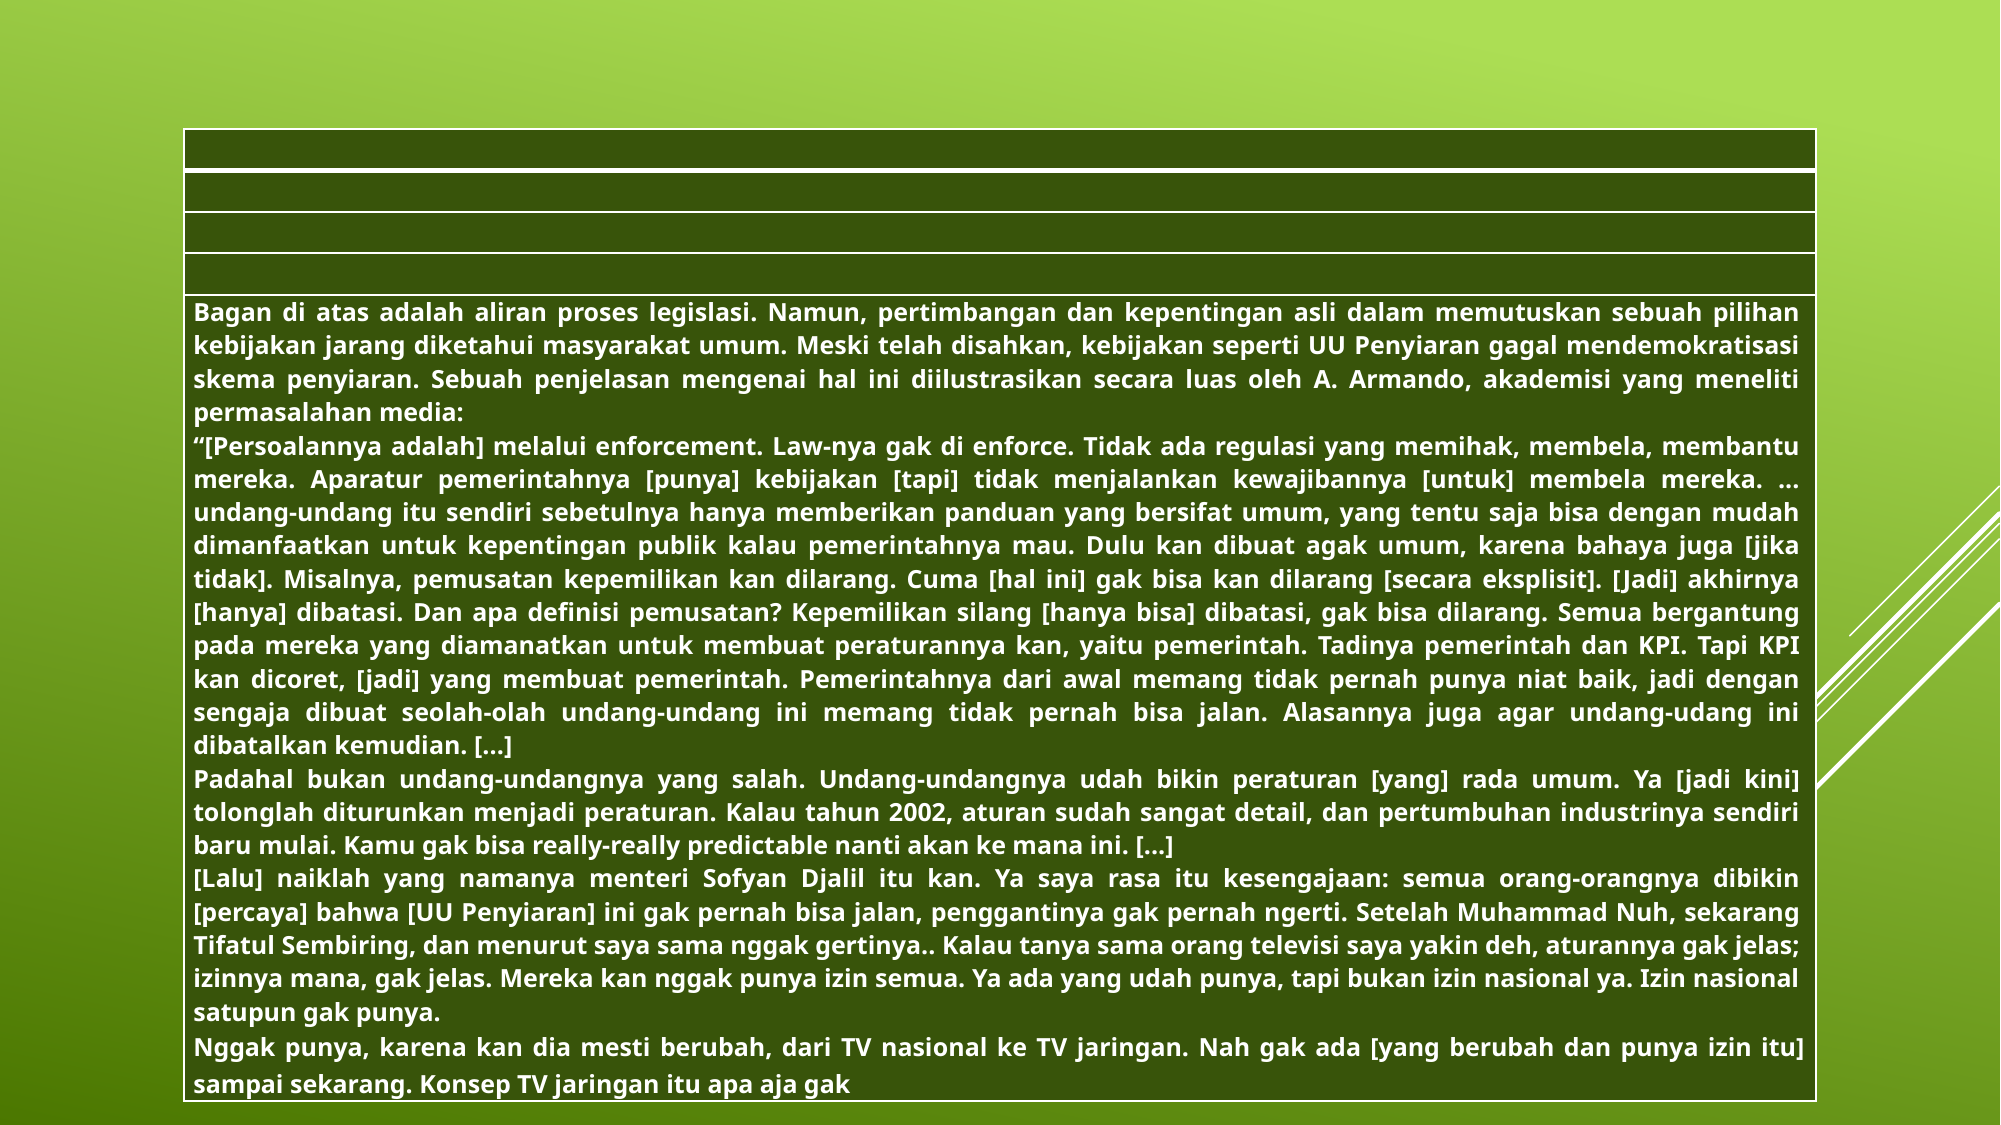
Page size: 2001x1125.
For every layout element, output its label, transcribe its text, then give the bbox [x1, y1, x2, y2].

table_cell [185, 173, 1815, 211]
table_header [185, 130, 1815, 168]
table_cell Bagan di atas adalah aliran proses legislasi. Namun, pertimbangan dan kepentingan asli dalam memutuskan sebuah pilihan kebijakan jarang diketahui masyarakat umum. Meski telah disahkan, kebijakan seperti UU Penyiaran gagal mendemokratisasi skema penyiaran. Sebuah penjelasan mengenai hal ini diilustrasikan secara luas oleh A. Armando, akademisi yang meneliti permasalahan media: “[Persoalannya adalah] melalui enforcement. Law-nya gak di enforce. Tidak ada regulasi yang memihak, membela, membantu mereka. Aparatur pemerintahnya [punya] kebijakan [tapi] tidak menjalankan kewajibannya [untuk] membela mereka. ... undang-undang itu sendiri sebetulnya hanya memberikan panduan yang bersifat umum, yang tentu saja bisa dengan mudah dimanfaatkan untuk kepentingan publik kalau pemerintahnya mau. Dulu kan dibuat agak umum, karena bahaya juga [jika tidak]. Misalnya, pemusatan kepemilikan kan dilarang. Cuma [hal ini] gak bisa kan dilarang [secara eksplisit]. [Jadi] akhirnya [hanya] dibatasi. Dan apa definisi pemusatan? Kepemilikan silang [hanya bisa] dibatasi, gak bisa dilarang. Semua bergantung pada mereka yang diamanatkan untuk membuat peraturannya kan, yaitu pemerintah. Tadinya pemerintah dan KPI. Tapi KPI kan dicoret, [jadi] yang membuat pemerintah. Pemerintahnya dari awal memang tidak pernah punya niat baik, jadi dengan sengaja dibuat seolah-olah undang-undang ini memang tidak pernah bisa jalan. Alasannya juga agar undang-udang ini dibatalkan kemudian. [...] Padahal bukan undang-undangnya yang salah. Undang-undangnya udah bikin peraturan [yang] rada umum. Ya [jadi kini] tolonglah diturunkan menjadi peraturan. Kalau tahun 2002, aturan sudah sangat detail, dan pertumbuhan industrinya sendiri baru mulai. Kamu gak bisa really-really predictable nanti akan ke mana ini. [...] [Lalu] naiklah yang namanya menteri Sofyan Djalil itu kan. Ya saya rasa itu kesengajaan: semua orang-orangnya dibikin [percaya] bahwa [UU Penyiaran] ini gak pernah bisa jalan, penggantinya gak pernah ngerti. Setelah Muhammad Nuh, sekarang Tifatul Sembiring, dan menurut saya sama nggak gertinya.. Kalau tanya sama orang televisi saya yakin deh, aturannya gak jelas; izinnya mana, gak jelas. Mereka kan nggak punya izin semua. Ya ada yang udah punya, tapi bukan izin nasional ya. Izin nasional satupun gak punya. Nggak punya, karena kan dia mesti berubah, dari TV nasional ke TV jaringan. Nah gak ada [yang berubah dan punya izin itu] sampai sekarang. Konsep TV jaringan itu apa aja gak [185, 296, 1815, 1100]
table_cell [185, 213, 1815, 252]
table_cell [185, 254, 1815, 294]
